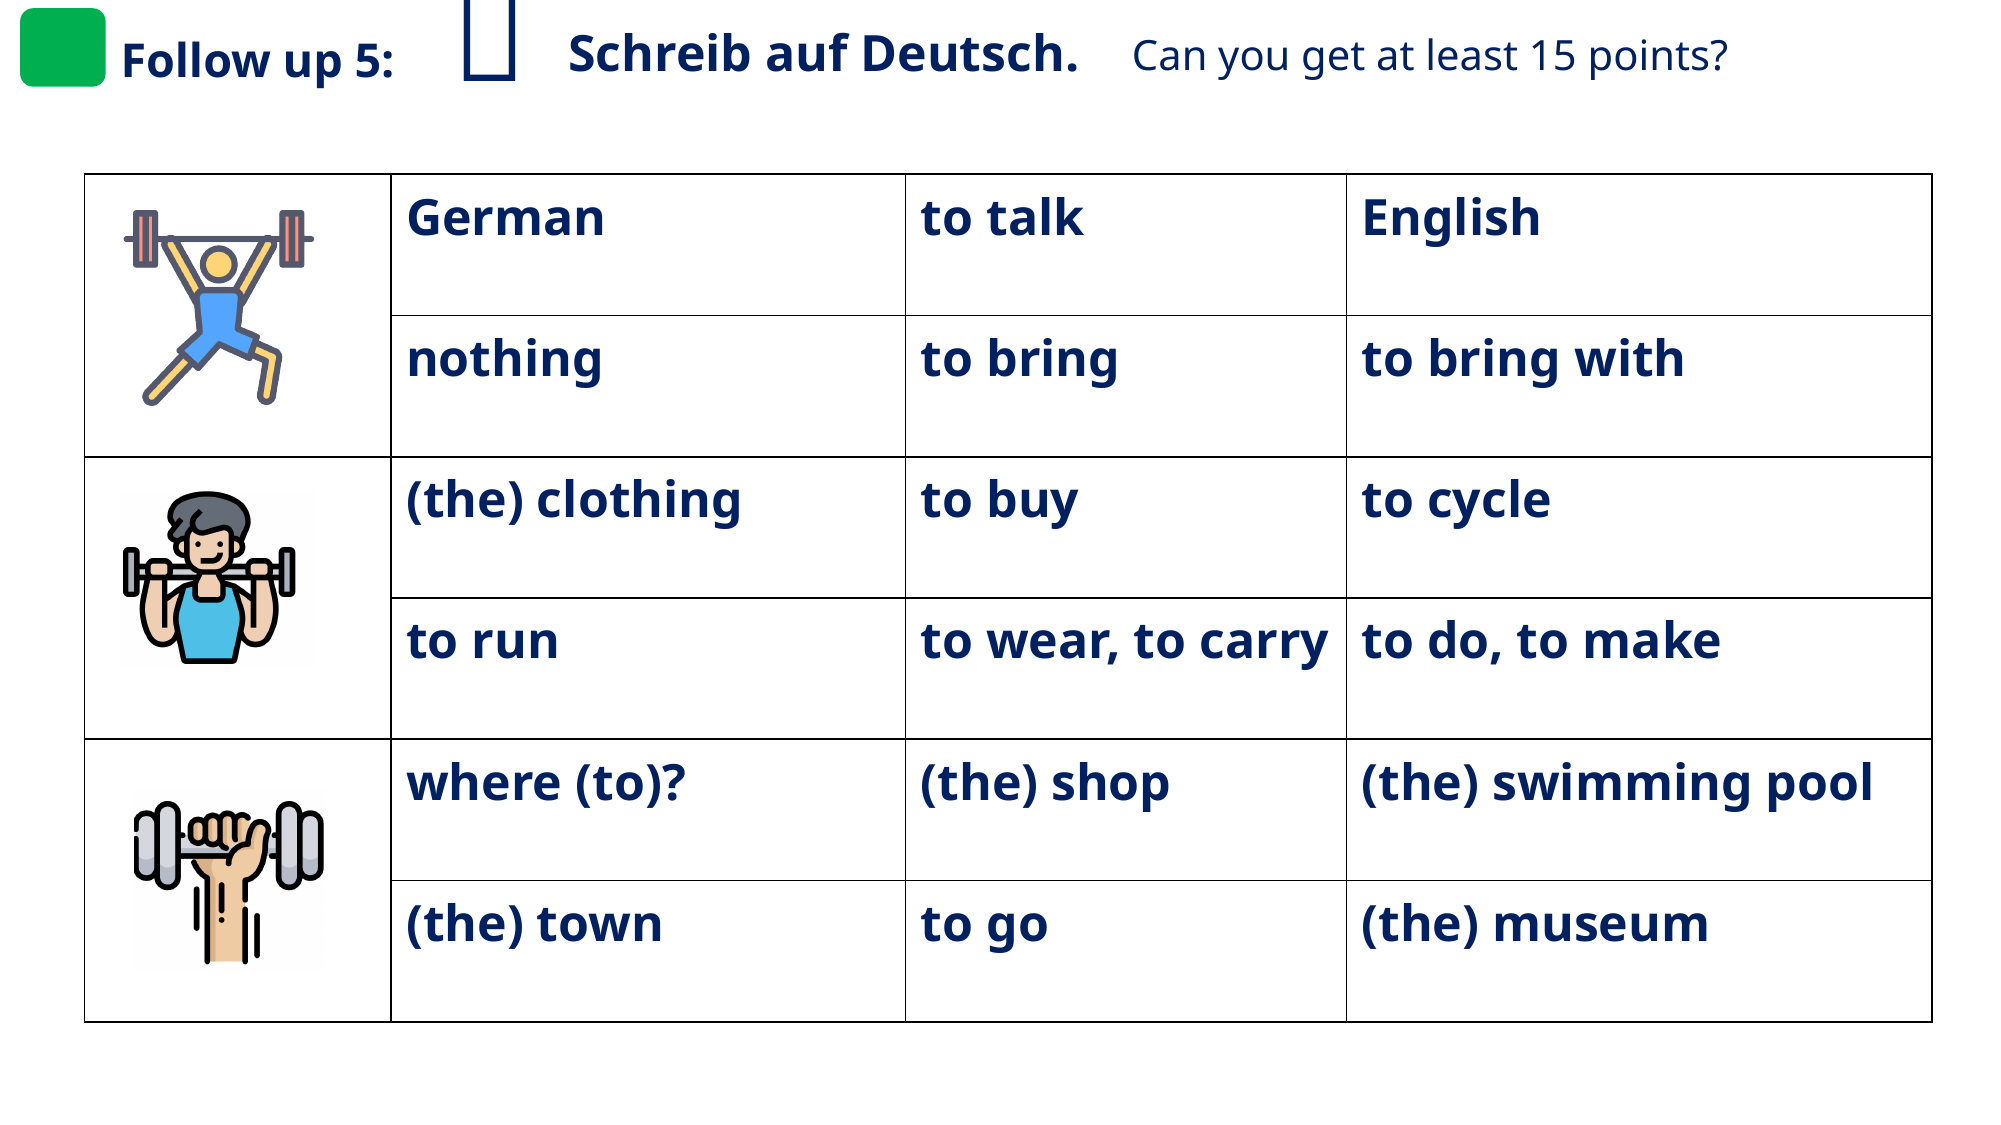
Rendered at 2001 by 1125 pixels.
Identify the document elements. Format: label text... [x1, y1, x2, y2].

table_cell to bring [906, 316, 1346, 456]
table_cell (the) swimming pool [1347, 740, 1931, 880]
text_box Can you get at least 15 points? [1117, 21, 1744, 86]
table_cell [85, 458, 390, 738]
table_cell where (to)? [392, 740, 905, 880]
table_header English [1347, 175, 1931, 315]
table_cell to buy [906, 458, 1346, 597]
table_cell to cycle [1347, 458, 1931, 597]
text_box Schreib auf Deutsch. [615, 13, 1094, 89]
table_header [85, 175, 390, 456]
table_cell to wear, to carry [906, 599, 1346, 738]
table_cell (the) clothing [392, 458, 905, 597]
table_cell to go [906, 881, 1346, 1021]
text_box [20, 8, 106, 87]
title Follow up 5: [105, 14, 437, 110]
table_header German [392, 175, 905, 315]
text_box  [437, 0, 615, 115]
picture [134, 788, 326, 970]
table_cell to bring with [1347, 316, 1931, 456]
table_cell nothing [392, 316, 905, 456]
table_cell to run [392, 599, 905, 738]
table_cell (the) museum [1347, 881, 1931, 1021]
table_cell [85, 740, 390, 1021]
picture [121, 210, 317, 406]
table_header to talk [906, 175, 1346, 315]
picture [121, 490, 317, 669]
table_cell (the) town [392, 881, 905, 1021]
table_cell to do, to make [1347, 599, 1931, 738]
table_cell (the) shop [906, 740, 1346, 880]
